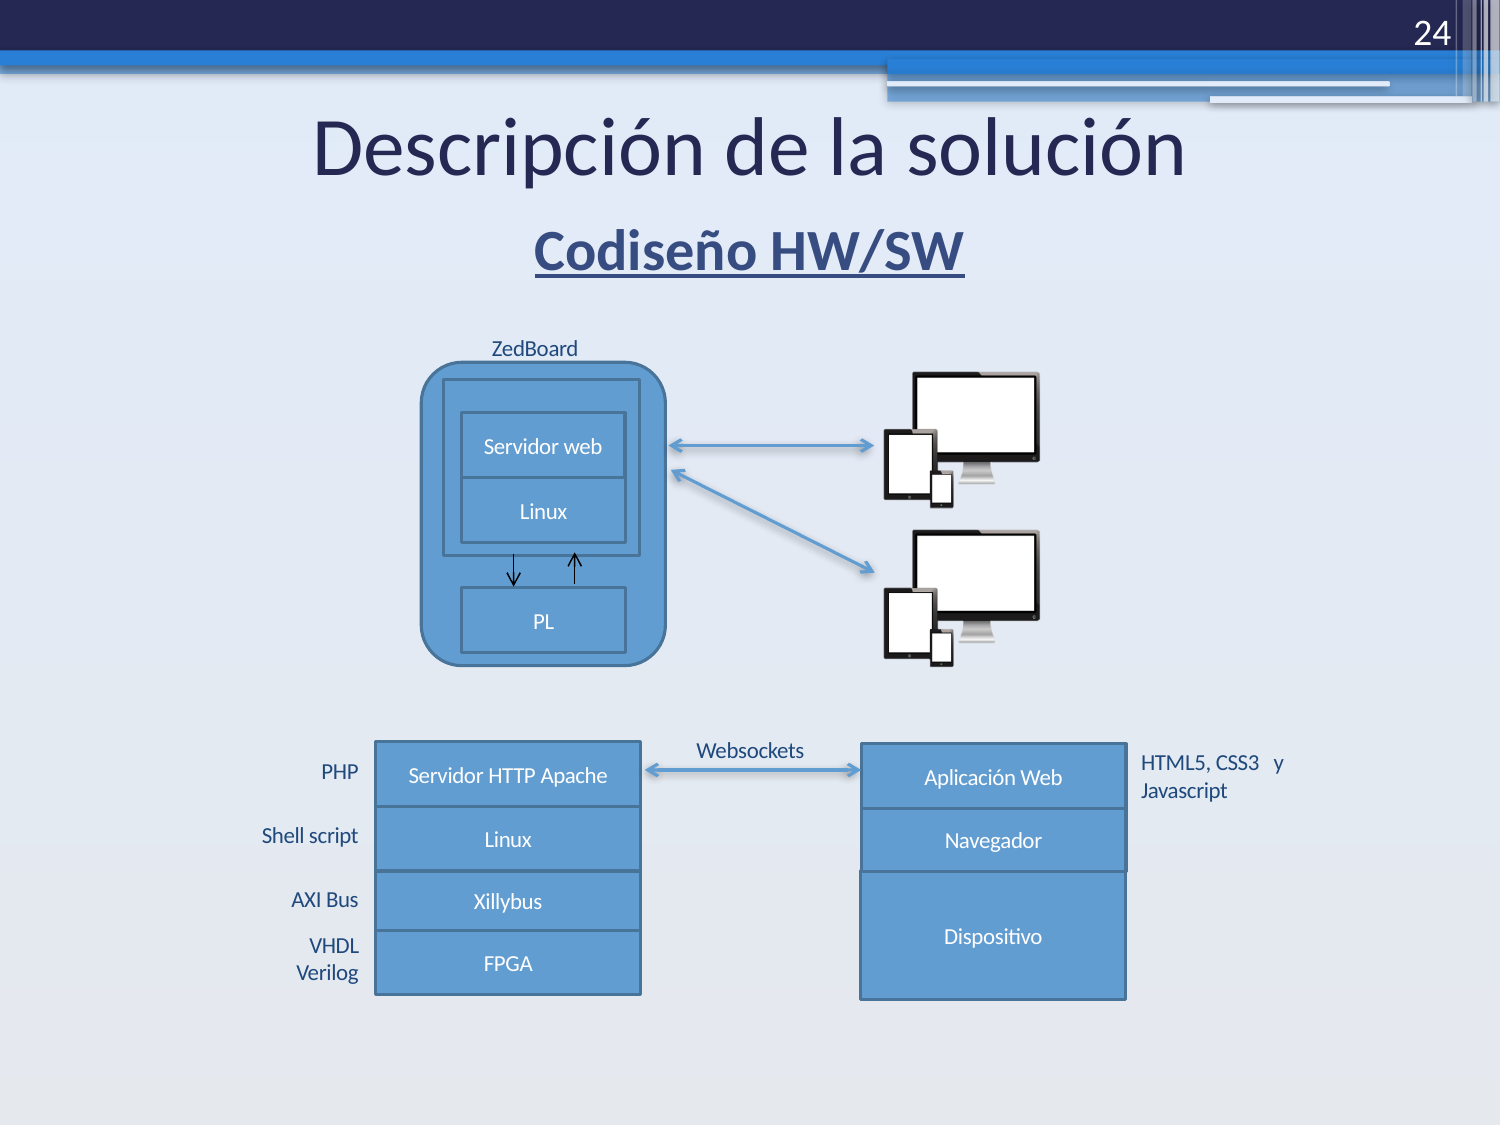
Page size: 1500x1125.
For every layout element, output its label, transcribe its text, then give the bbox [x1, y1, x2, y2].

title Descripción de la solución [75, 54, 1425, 230]
text_box Codiseño HW/SW [520, 204, 980, 290]
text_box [180, 727, 1320, 1001]
slide_number 24 [1341, 0, 1466, 61]
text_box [420, 326, 1079, 679]
